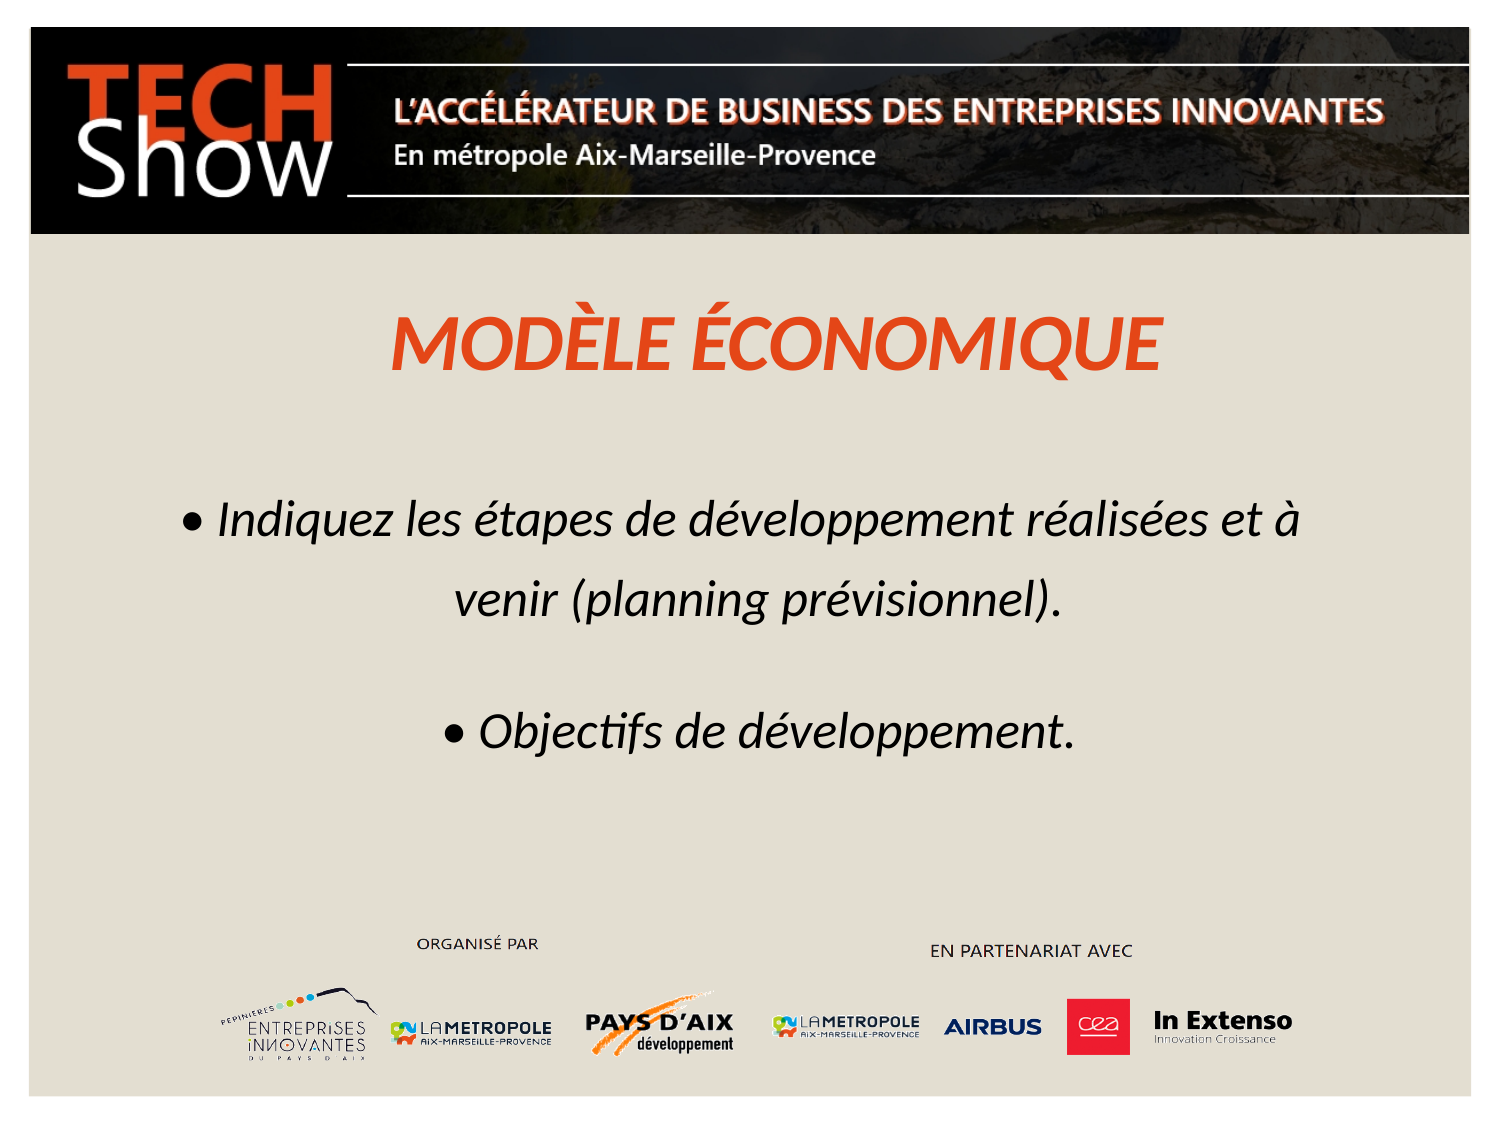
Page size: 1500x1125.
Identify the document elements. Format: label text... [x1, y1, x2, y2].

text_box MODÈLE ÉCONOMIQUE [377, 289, 1176, 371]
picture [30, 27, 1470, 234]
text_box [190, 909, 1310, 1071]
text_box • Indiquez les étapes de développement réalisées et à venir (planning prévisionnel). • Objectifs de développement. [178, 484, 1352, 752]
